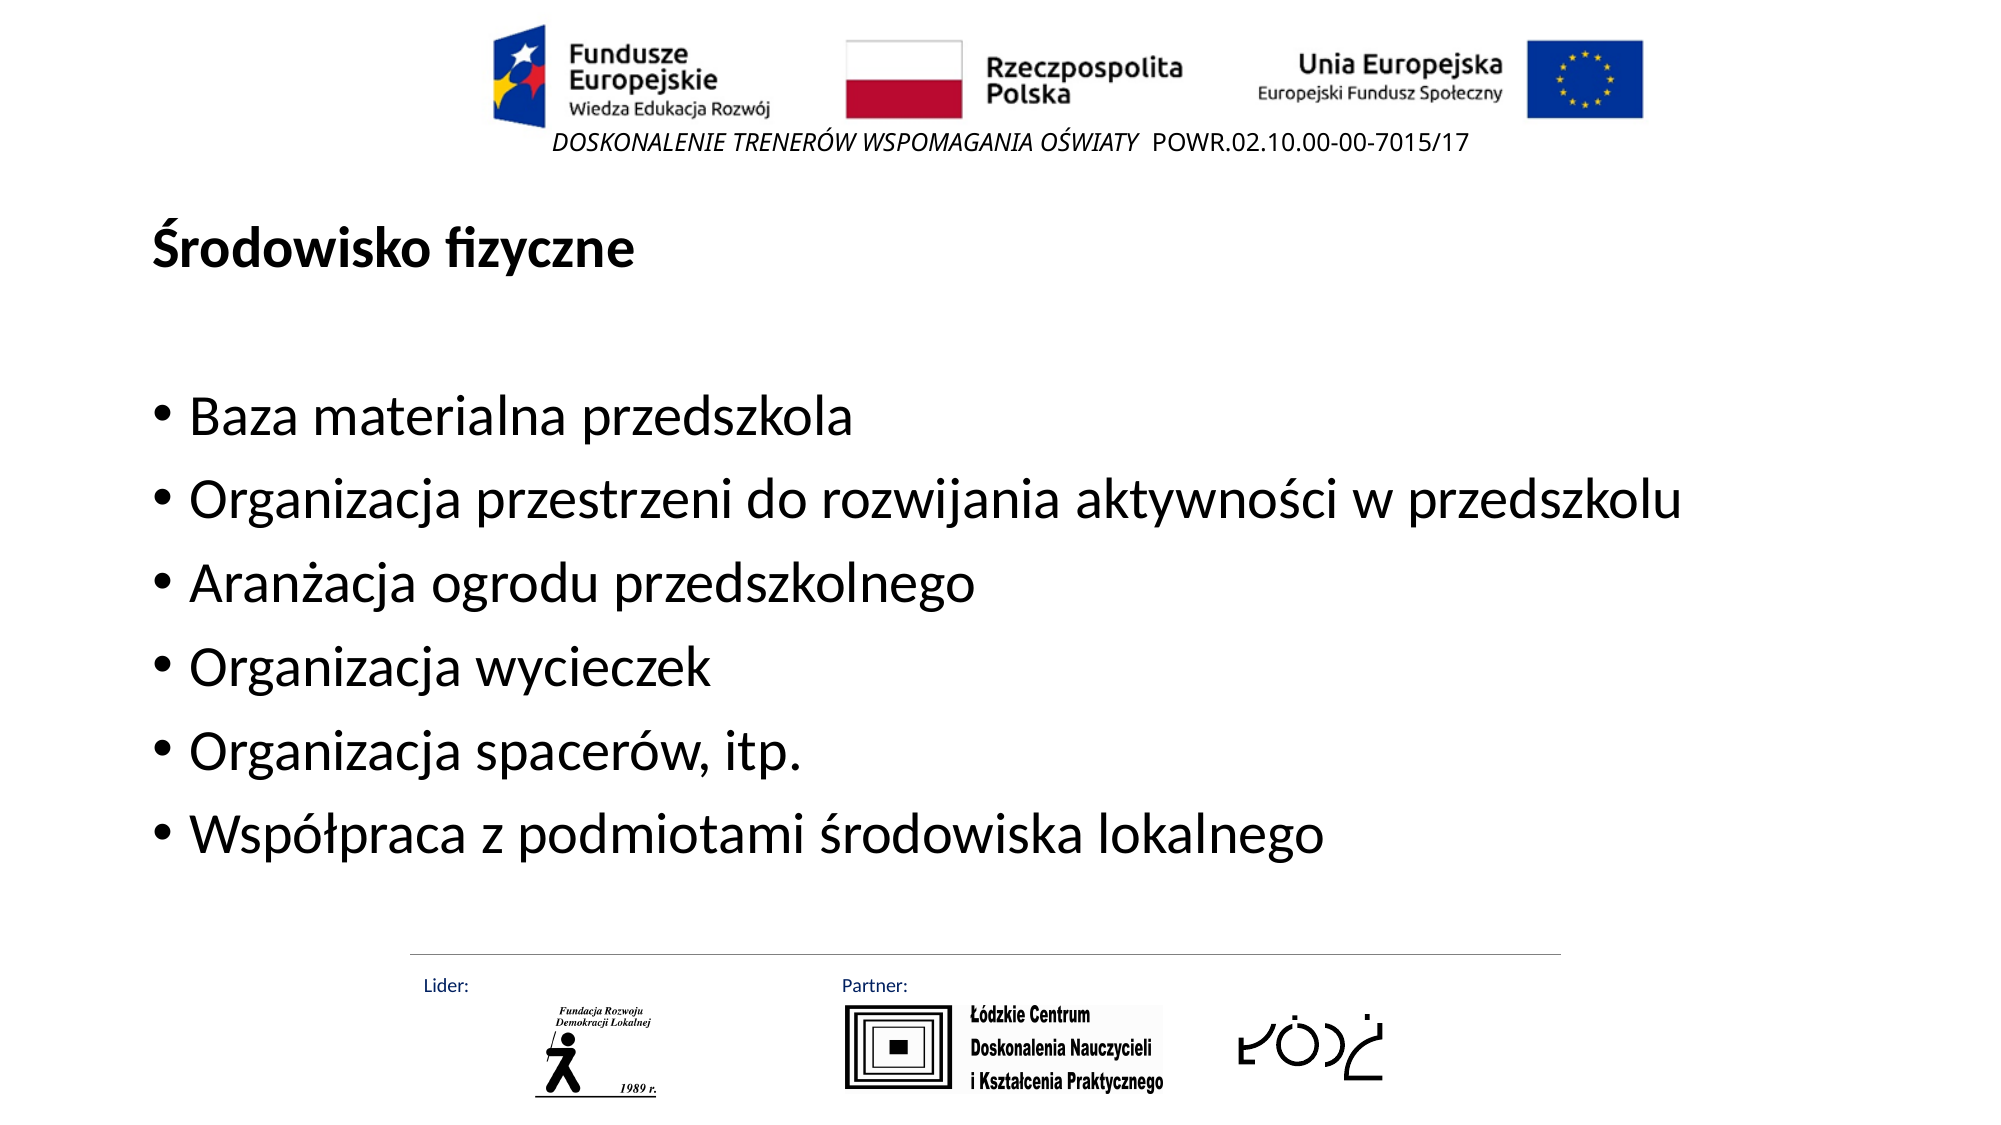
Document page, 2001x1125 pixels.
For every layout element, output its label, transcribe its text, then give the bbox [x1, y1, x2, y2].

list Środowisko fizyczne Baza materialna przedszkola Organizacja przestrzeni do rozwijania aktywności w przedszkolu Aranżacja ogrodu przedszkolnego Organizacja wycieczek Organizacja spacerów, itp. Współpraca z podmiotami środowiska lokalnego [137, 210, 1885, 888]
picture [468, 0, 1669, 154]
title DOSKONALENIE TRENERÓW WSPOMAGANIA OŚWIATY POWR.02.10.00-00-7015/17 [151, 0, 1871, 169]
picture [384, 953, 1587, 1125]
